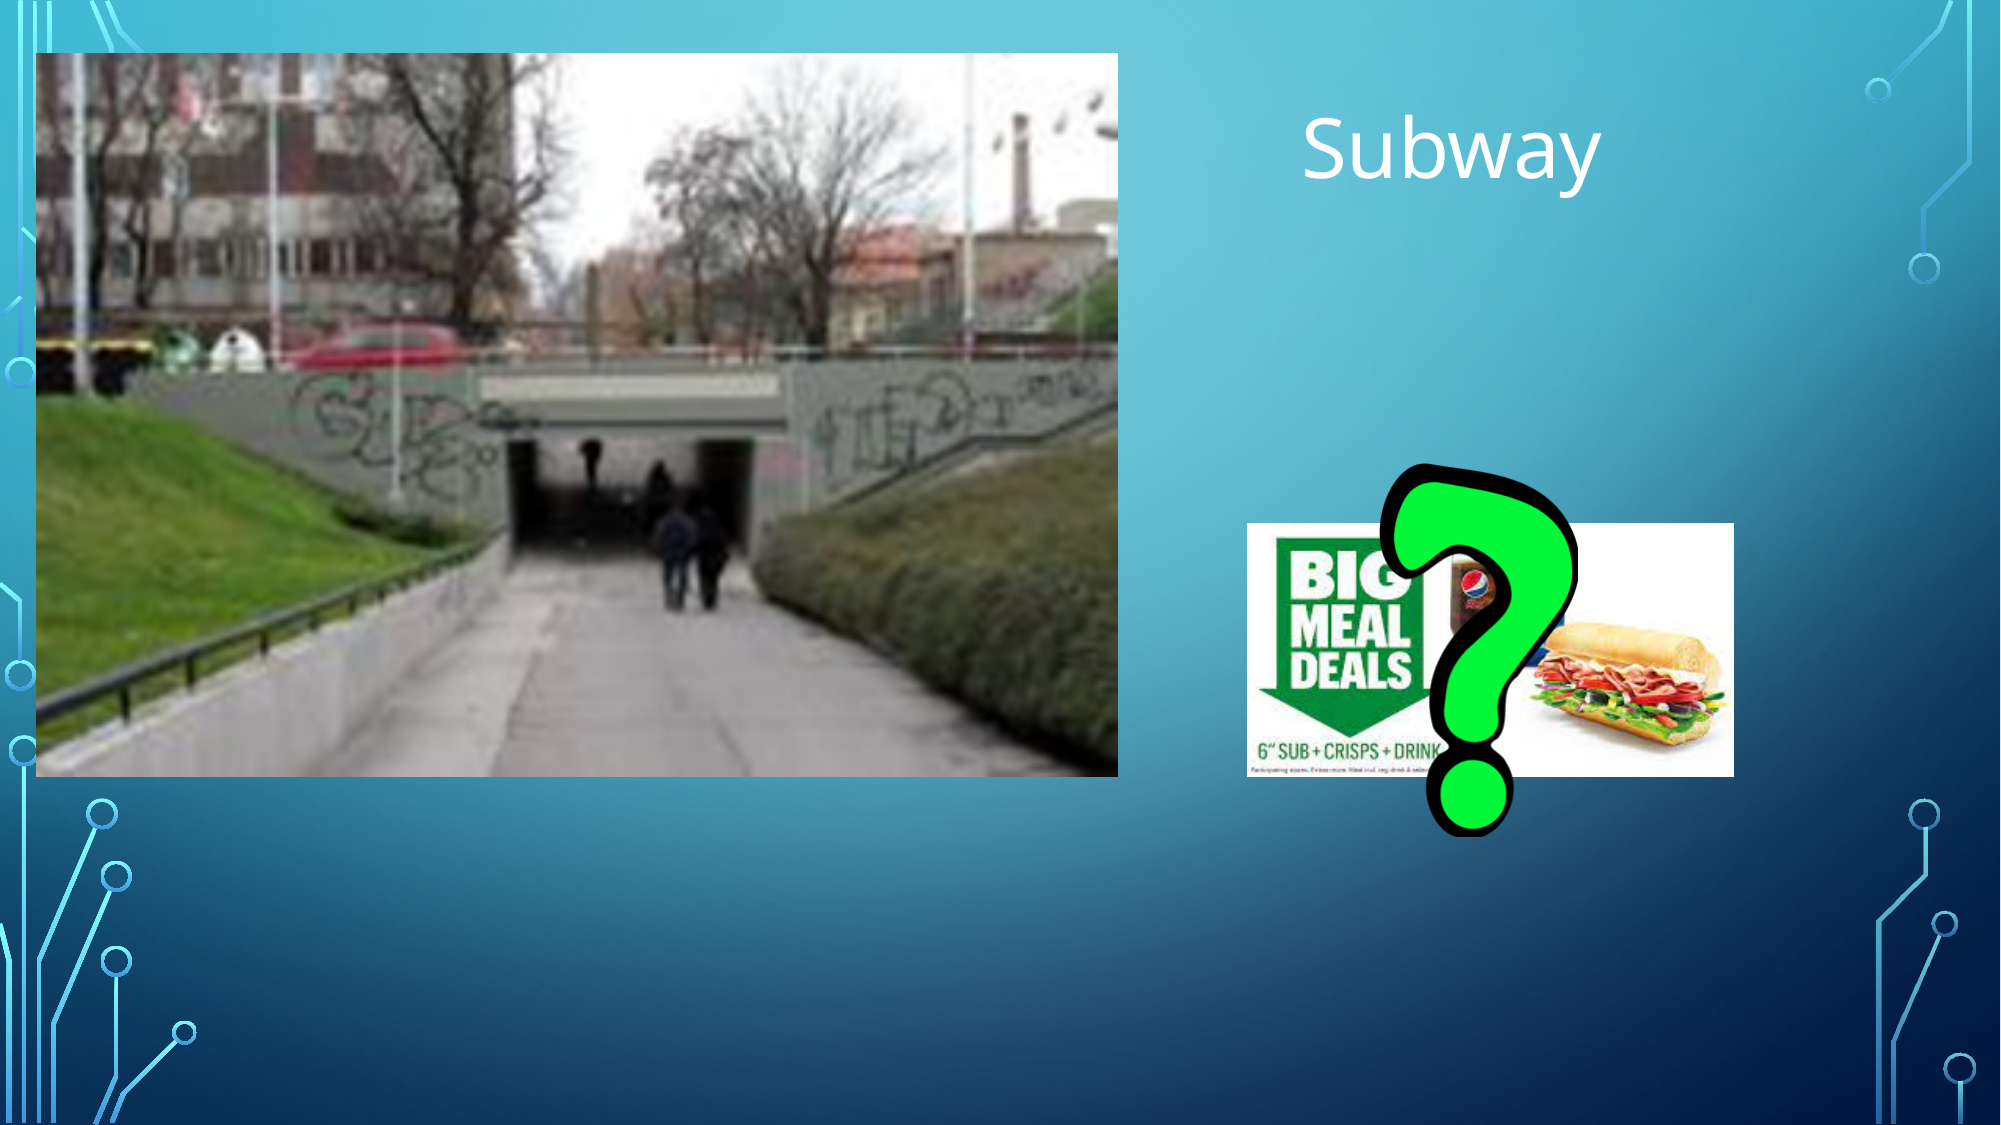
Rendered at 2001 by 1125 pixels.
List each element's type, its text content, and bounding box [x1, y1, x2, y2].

picture [35, 53, 1118, 777]
text_box Subway [1201, 87, 1702, 203]
picture [1246, 463, 1734, 837]
